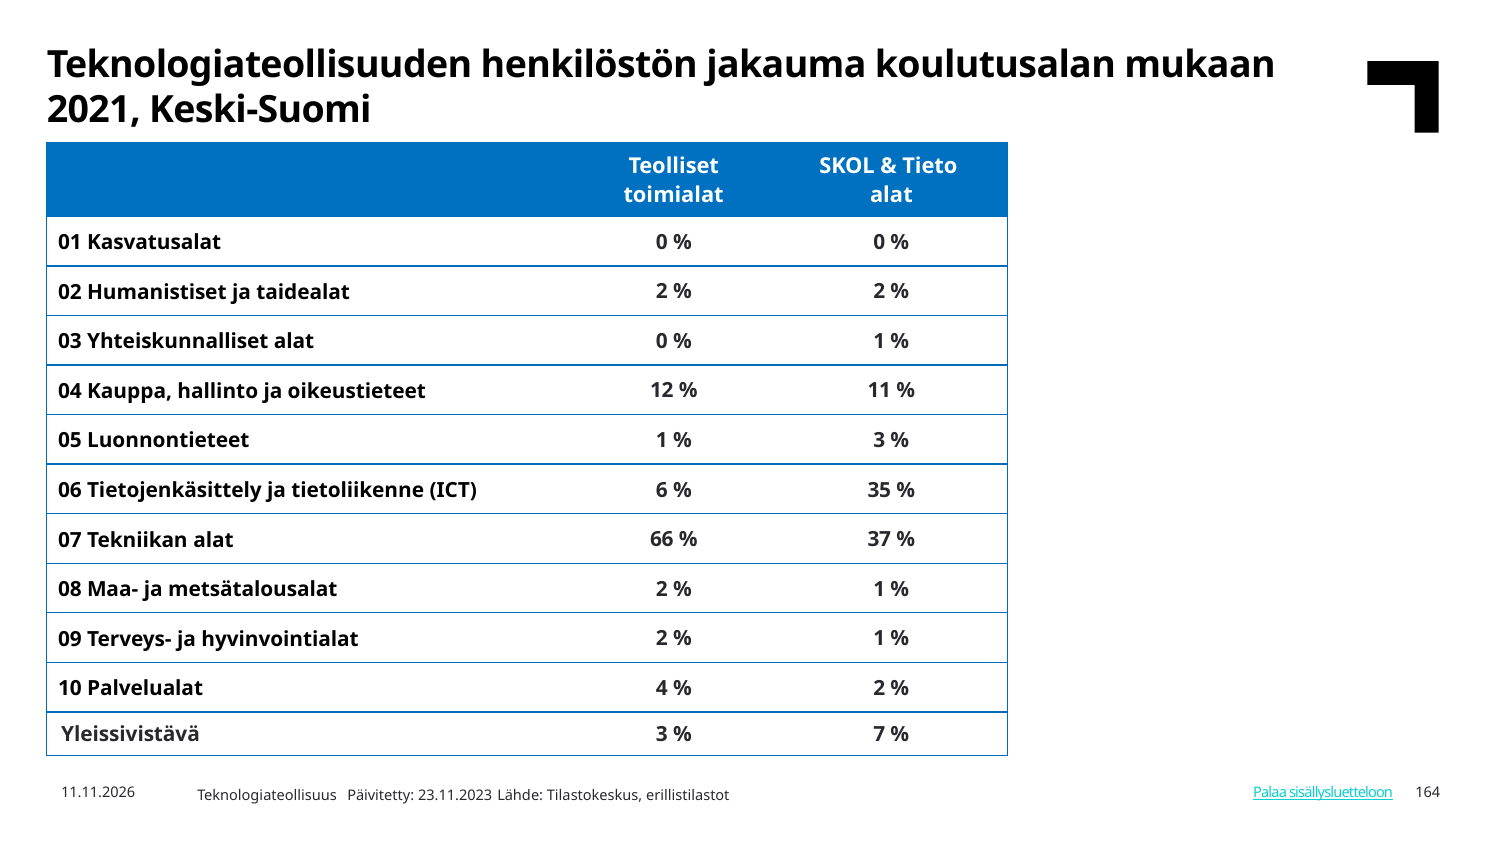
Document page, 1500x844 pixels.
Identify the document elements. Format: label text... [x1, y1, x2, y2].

table_cell 2 % [573, 564, 775, 612]
table_cell 1 % [775, 613, 1007, 662]
table_cell 4 % [573, 663, 775, 711]
table_cell 2 % [573, 613, 775, 662]
table_cell 11 % [775, 366, 1007, 414]
text_box Palaa sisällysluetteloon [1247, 777, 1431, 809]
table_cell 04 Kauppa, hallinto ja oikeustieteet [47, 366, 573, 414]
table_cell 10 Palvelualat [47, 663, 573, 711]
table_cell Yleissivistävä [47, 713, 573, 755]
table_cell 02 Humanistiset ja taidealat [47, 267, 573, 315]
table_cell 06 Tietojenkäsittely ja tietoliikenne (ICT) [47, 465, 573, 513]
table_cell 0 % [775, 217, 1007, 265]
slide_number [46, 775, 197, 803]
footer Teknologiateollisuus Päivitetty: 23.11.2023 Lähde: Tilastokeskus, erillistilastot [182, 777, 967, 805]
table_cell 7 % [775, 713, 1007, 755]
table_cell 0 % [573, 217, 775, 265]
table_header [47, 143, 573, 216]
list Teknologiateollisuuden henkilöstön jakauma koulutusalan mukaan 2021, Keski-Suomi [29, 32, 1348, 110]
table_cell 12 % [573, 366, 775, 414]
table_cell 1 % [775, 564, 1007, 612]
table_cell 2 % [573, 267, 775, 315]
table_cell 1 % [775, 316, 1007, 364]
table_cell 09 Terveys- ja hyvinvointialat [47, 613, 573, 662]
table_cell 07 Tekniikan alat [47, 514, 573, 563]
table_header SKOL & Tieto alat [775, 143, 1007, 216]
table_header Teolliset toimialat [573, 143, 775, 216]
slide_number 164 [1313, 775, 1456, 803]
table_cell 03 Yhteiskunnalliset alat [47, 316, 573, 364]
table_cell 08 Maa- ja metsätalousalat [47, 564, 573, 612]
table_cell 1 % [573, 415, 775, 463]
table_cell 0 % [573, 316, 775, 364]
table_cell 05 Luonnontieteet [47, 415, 573, 463]
table_cell 2 % [775, 267, 1007, 315]
table_cell 66 % [573, 514, 775, 563]
table_cell 6 % [573, 465, 775, 513]
table_cell 01 Kasvatusalat [47, 217, 573, 265]
table_cell 35 % [775, 465, 1007, 513]
table_cell 3 % [775, 415, 1007, 463]
table_cell 2 % [775, 663, 1007, 711]
table_cell 3 % [573, 713, 775, 755]
table_cell 37 % [775, 514, 1007, 563]
